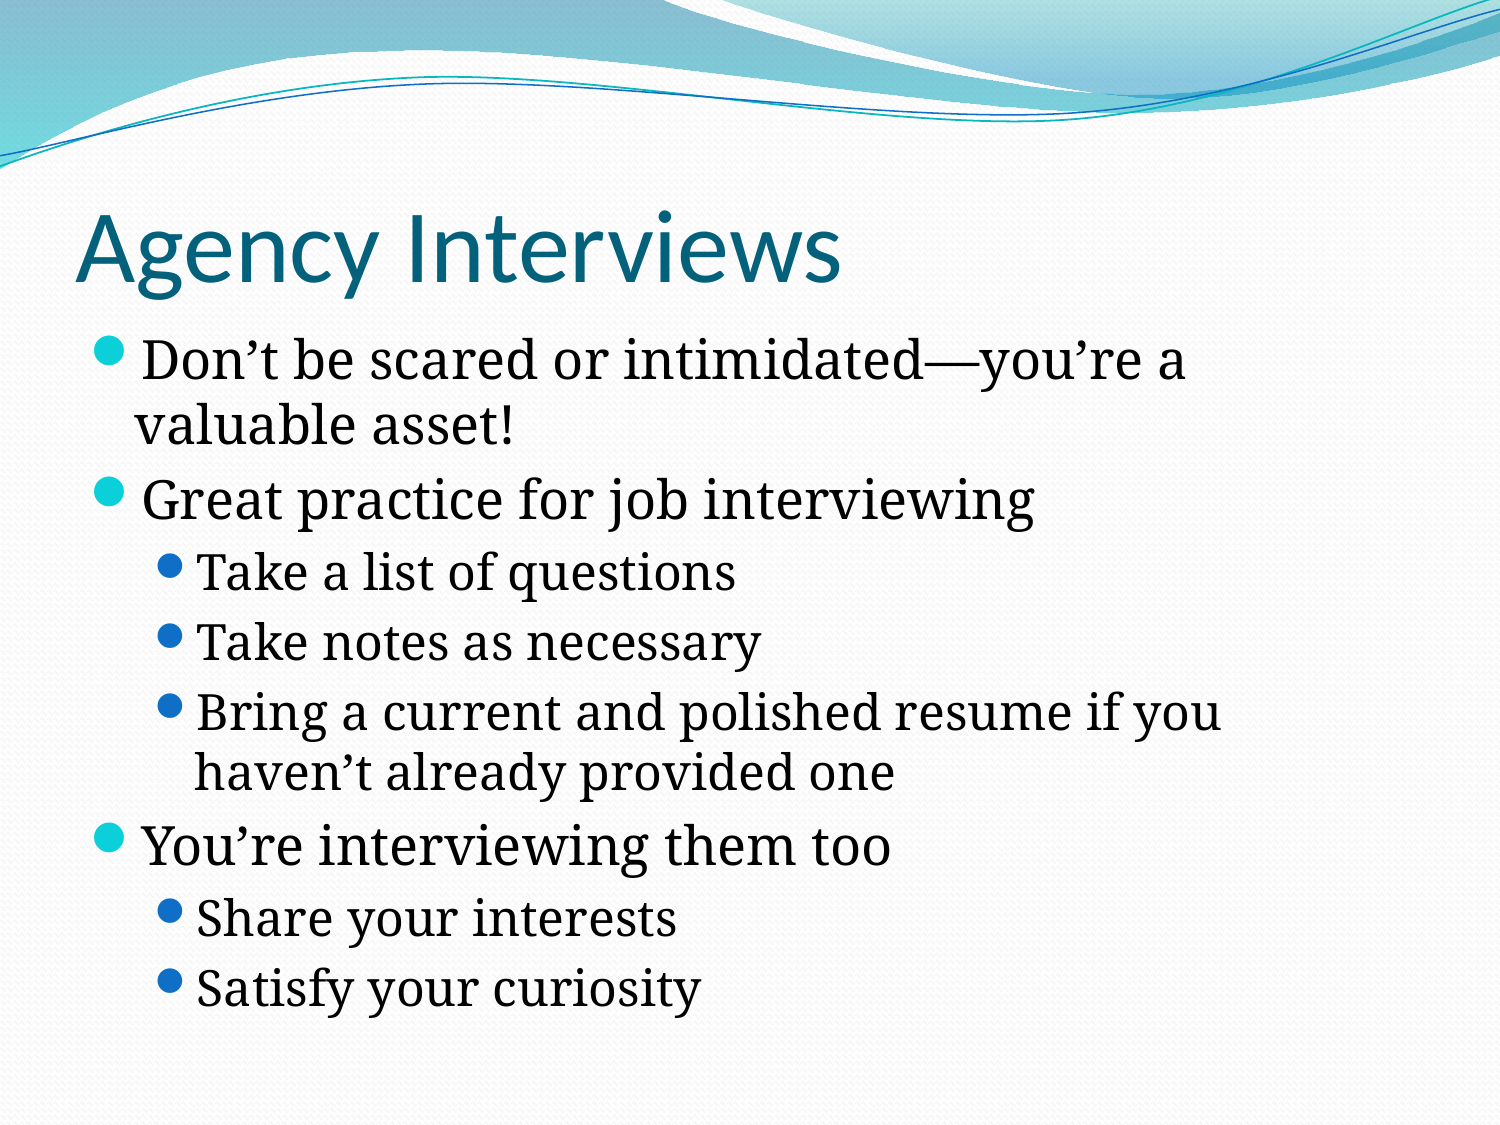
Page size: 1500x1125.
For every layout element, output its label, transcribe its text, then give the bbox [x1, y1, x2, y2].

title Agency Interviews [75, 115, 1425, 303]
list Don’t be scared or intimidated—you’re a valuable asset! Great practice for job interviewing Take a list of questions Take notes as necessary Bring a current and polished resume if you haven’t already provided one You’re interviewing them too Share your interests Satisfy your curiosity [75, 317, 1425, 1038]
